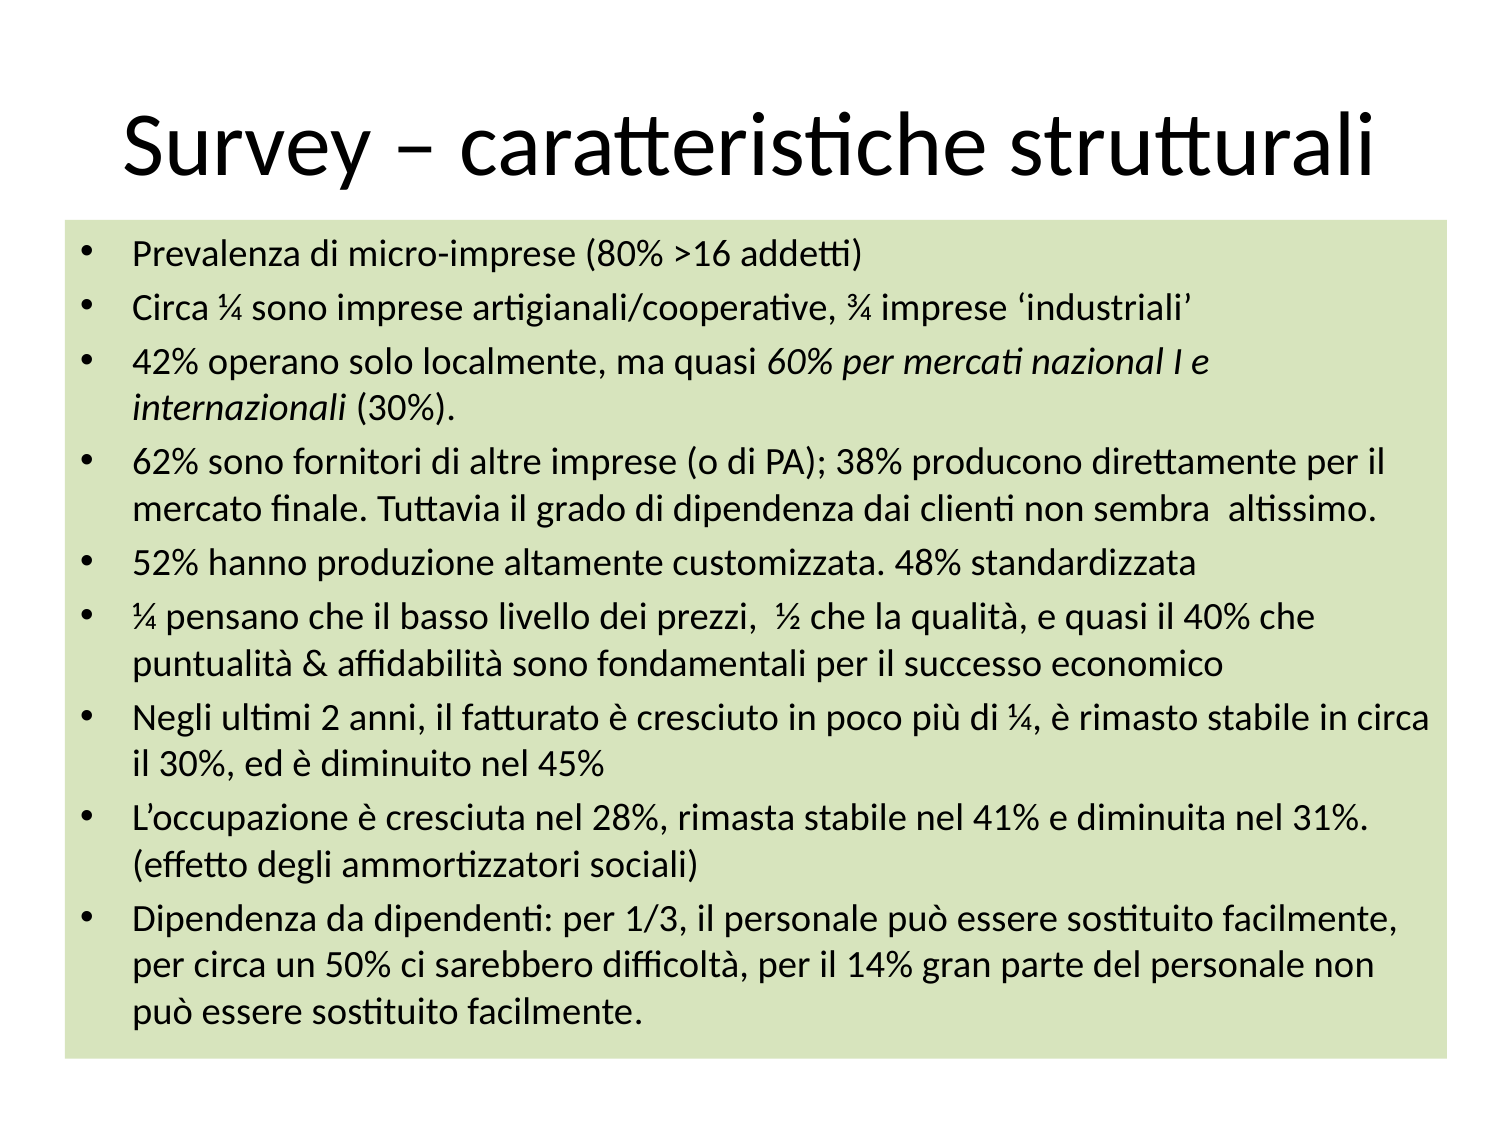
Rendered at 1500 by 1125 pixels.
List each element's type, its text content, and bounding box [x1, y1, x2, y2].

title Survey – caratteristiche strutturali [75, 45, 1425, 219]
list Prevalenza di micro-imprese (80% >16 addetti) Circa ¼ sono imprese artigianali/cooperative, ¾ imprese ‘industriali’ 42% operano solo localmente, ma quasi 60% per mercati nazional I e internazionali (30%). 62% sono fornitori di altre imprese (o di PA); 38% producono direttamente per il mercato finale. Tuttavia il grado di dipendenza dai clienti non sembra altissimo. 52% hanno produzione altamente customizzata. 48% standardizzata ¼ pensano che il basso livello dei prezzi, ½ che la qualità, e quasi il 40% che puntualità & affidabilità sono fondamentali per il successo economico Negli ultimi 2 anni, il fatturato è cresciuto in poco più di ¼, è rimasto stabile in circa il 30%, ed è diminuito nel 45% L’occupazione è cresciuta nel 28%, rimasta stabile nel 41% e diminuita nel 31%. (effetto degli ammortizzatori sociali) Dipendenza da dipendenti: per 1/3, il personale può essere sostituito facilmente, per circa un 50% ci sarebbero difficoltà, per il 14% gran parte del personale non può essere sostituito facilmente. [64, 219, 1447, 1059]
